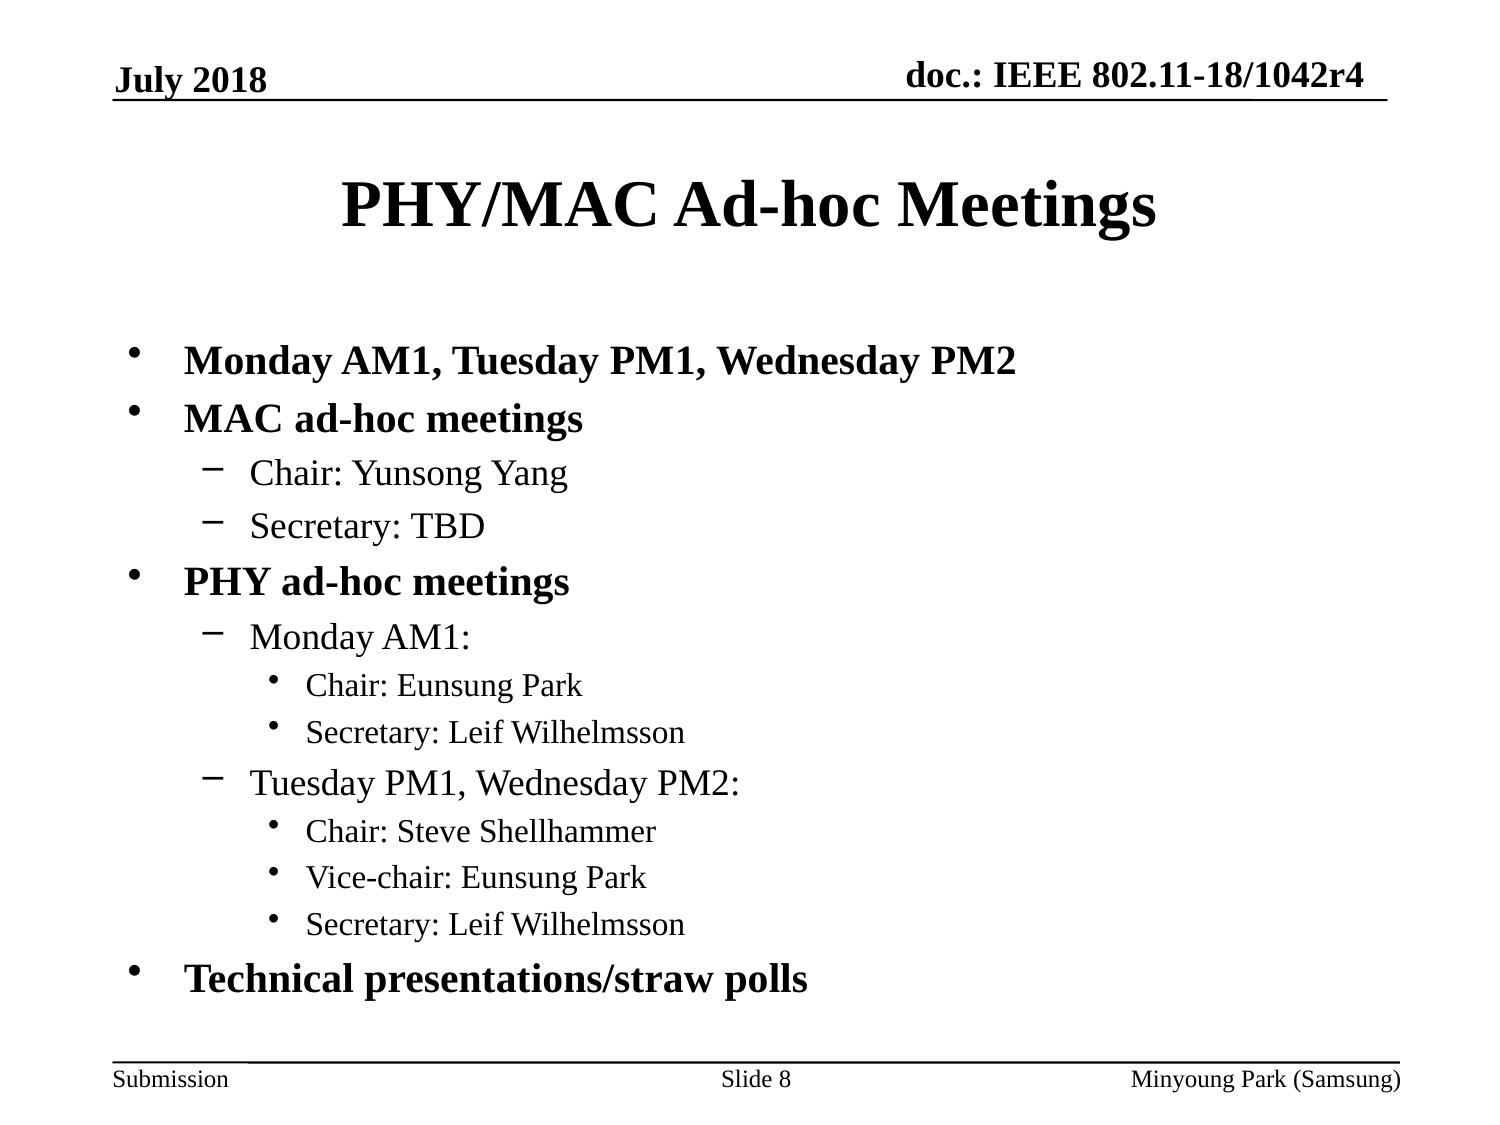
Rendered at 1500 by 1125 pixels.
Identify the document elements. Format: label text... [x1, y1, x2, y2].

title PHY/MAC Ad-hoc Meetings [112, 112, 1388, 288]
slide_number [114, 54, 335, 101]
footer Minyoung Park (Samsung) [949, 1061, 1402, 1093]
slide_number Slide 8 [712, 1061, 800, 1093]
list Monday AM1, Tuesday PM1, Wednesday PM2 MAC ad-hoc meetings Chair: Yunsong Yang Secretary: TBD PHY ad-hoc meetings Monday AM1: Chair: Eunsung Park Secretary: Leif Wilhelmsson Tuesday PM1, Wednesday PM2: Chair: Steve Shellhammer Vice-chair: Eunsung Park Secretary: Leif Wilhelmsson Technical presentations/straw polls [112, 324, 1388, 1000]
